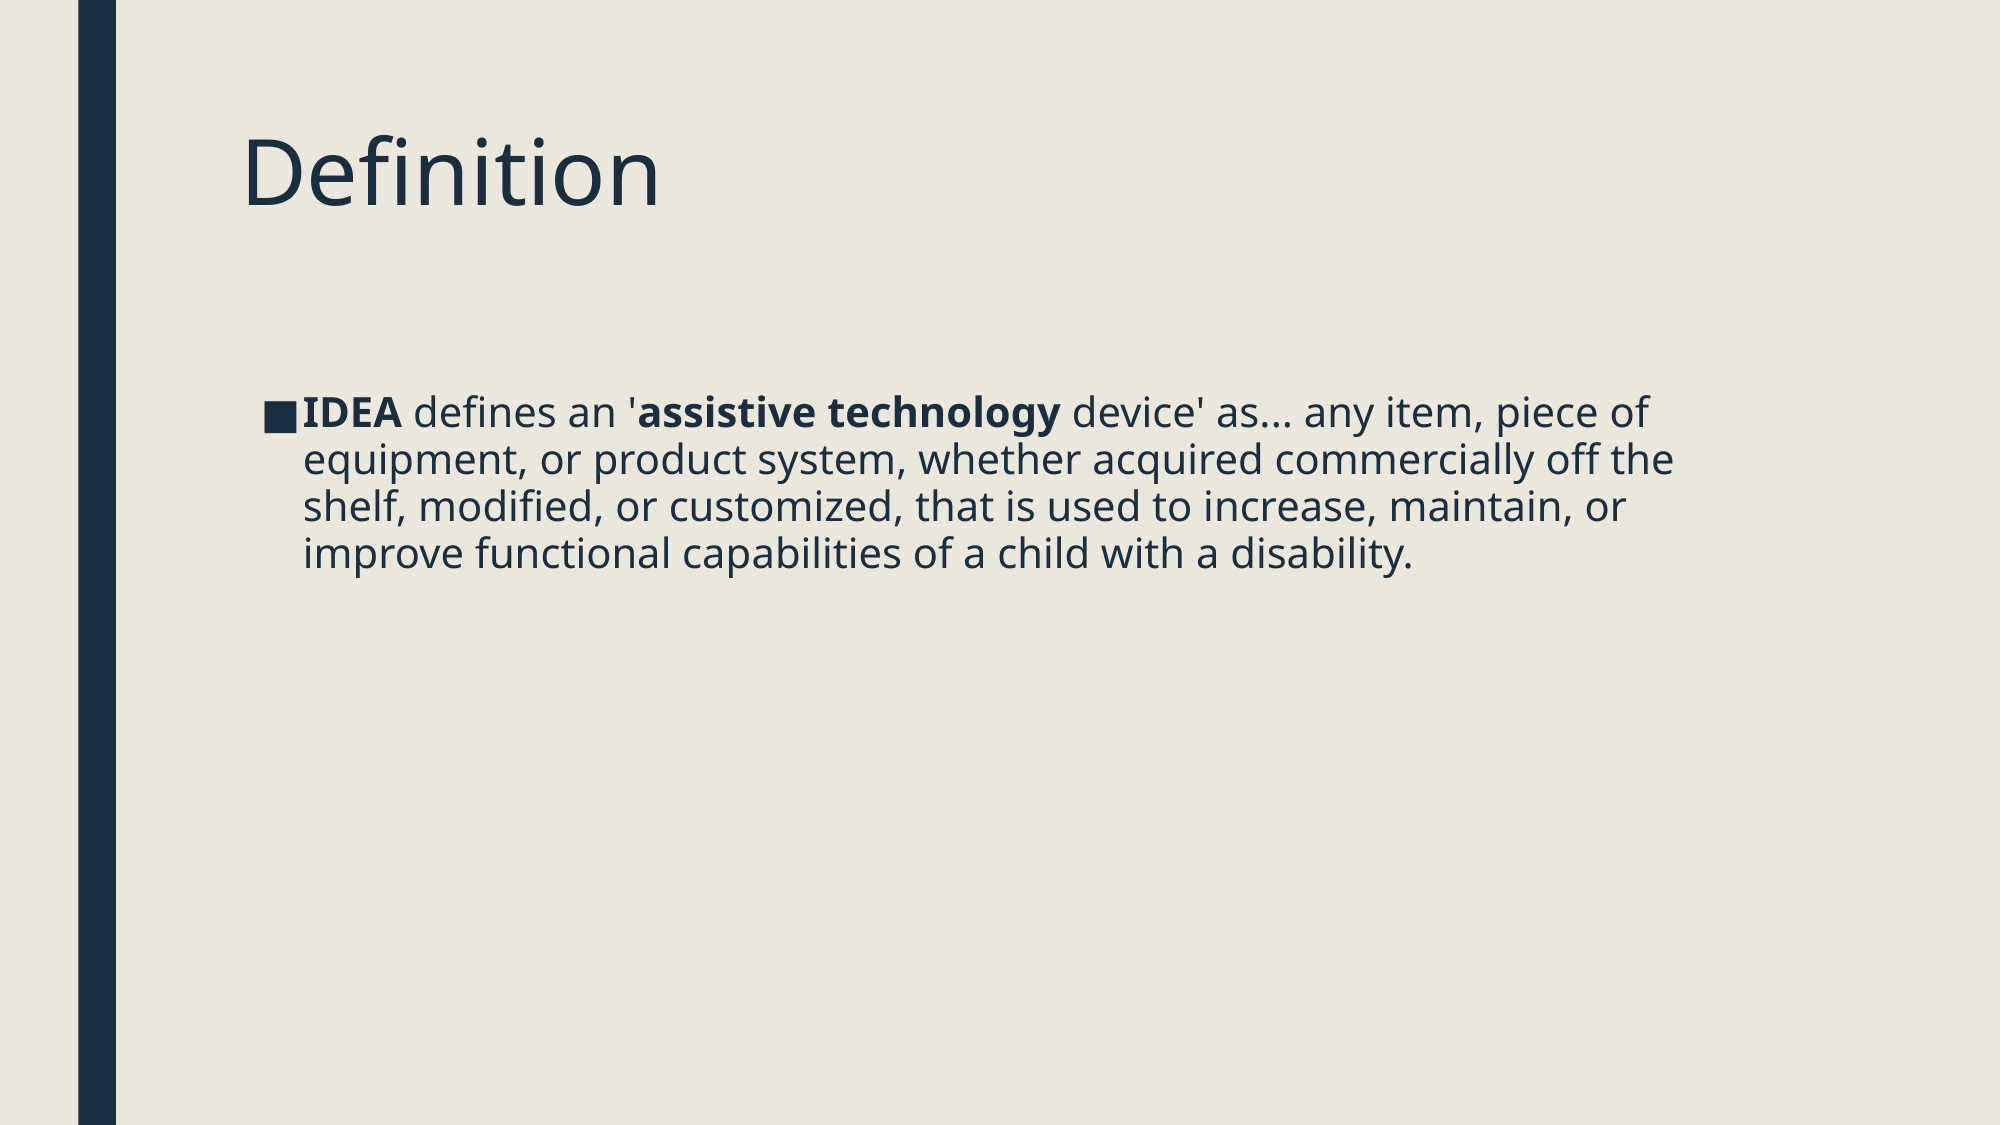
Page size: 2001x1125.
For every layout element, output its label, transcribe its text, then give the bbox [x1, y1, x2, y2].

title Definition [225, 112, 1800, 357]
list IDEA defines an 'assistive technology device' as... any item, piece of equipment, or product system, whether acquired commercially off the shelf, modified, or customized, that is used to increase, maintain, or improve functional capabilities of a child with a disability. [225, 375, 1800, 963]
